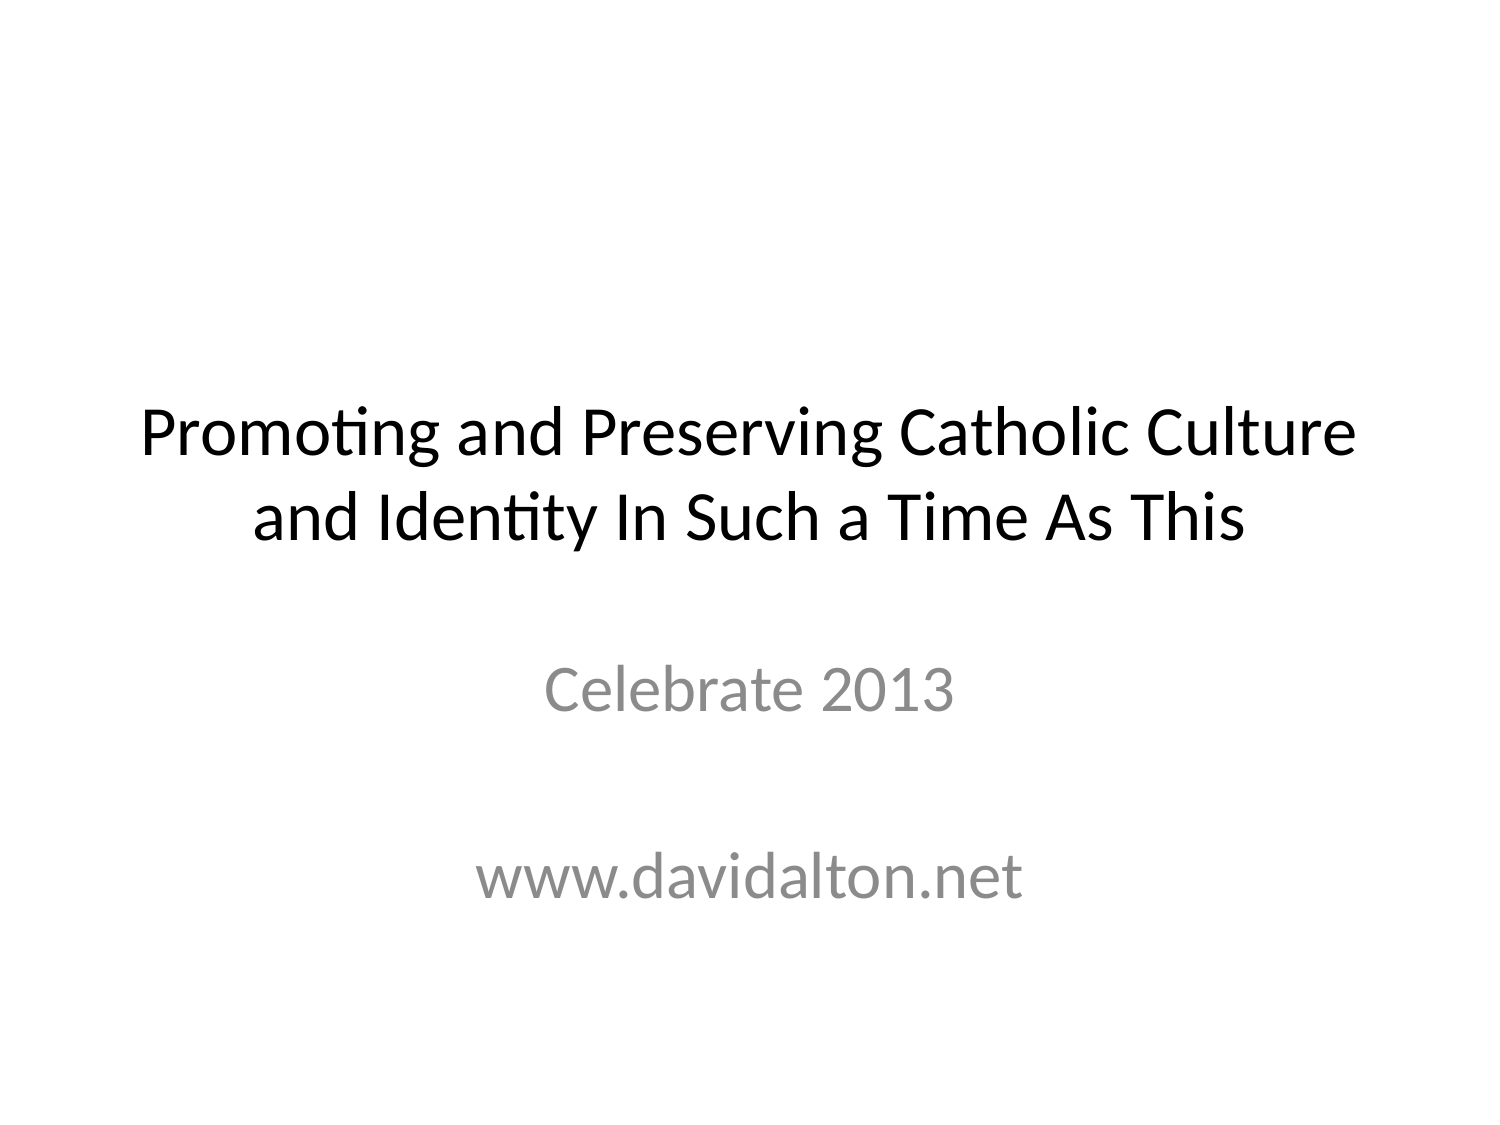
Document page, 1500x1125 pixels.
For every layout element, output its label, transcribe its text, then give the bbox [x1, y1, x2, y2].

title Promoting and Preserving Catholic Culture and Identity In Such a Time As This [112, 349, 1388, 591]
subtitle Celebrate 2013 www.davidalton.net [225, 637, 1275, 925]
